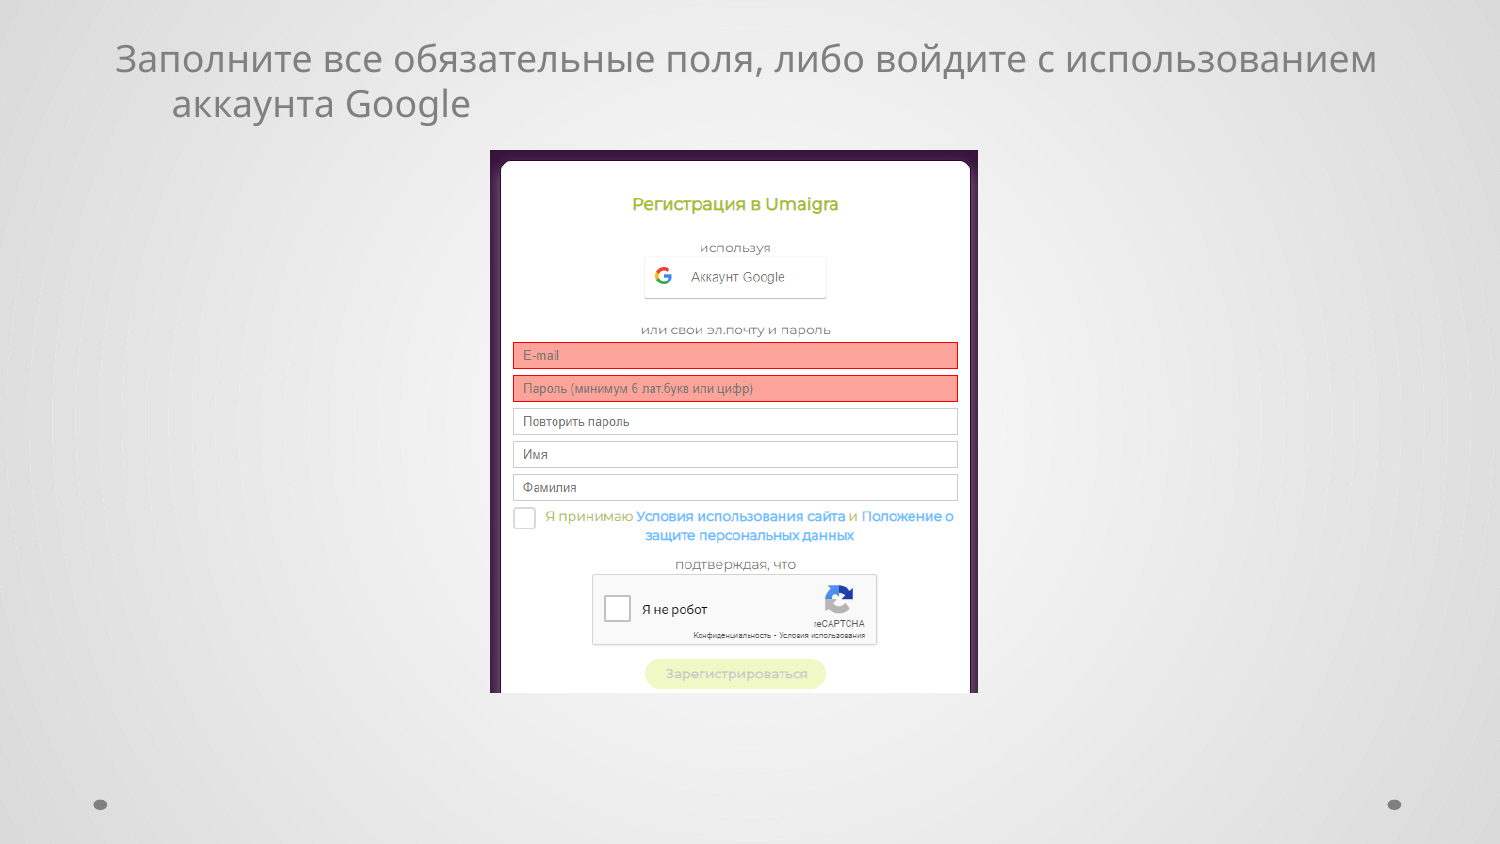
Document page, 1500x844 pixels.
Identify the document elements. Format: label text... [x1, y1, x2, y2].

list Заполните все обязательные поля, либо войдите с использованием аккаунта Google [100, 20, 1500, 93]
picture [489, 149, 978, 693]
